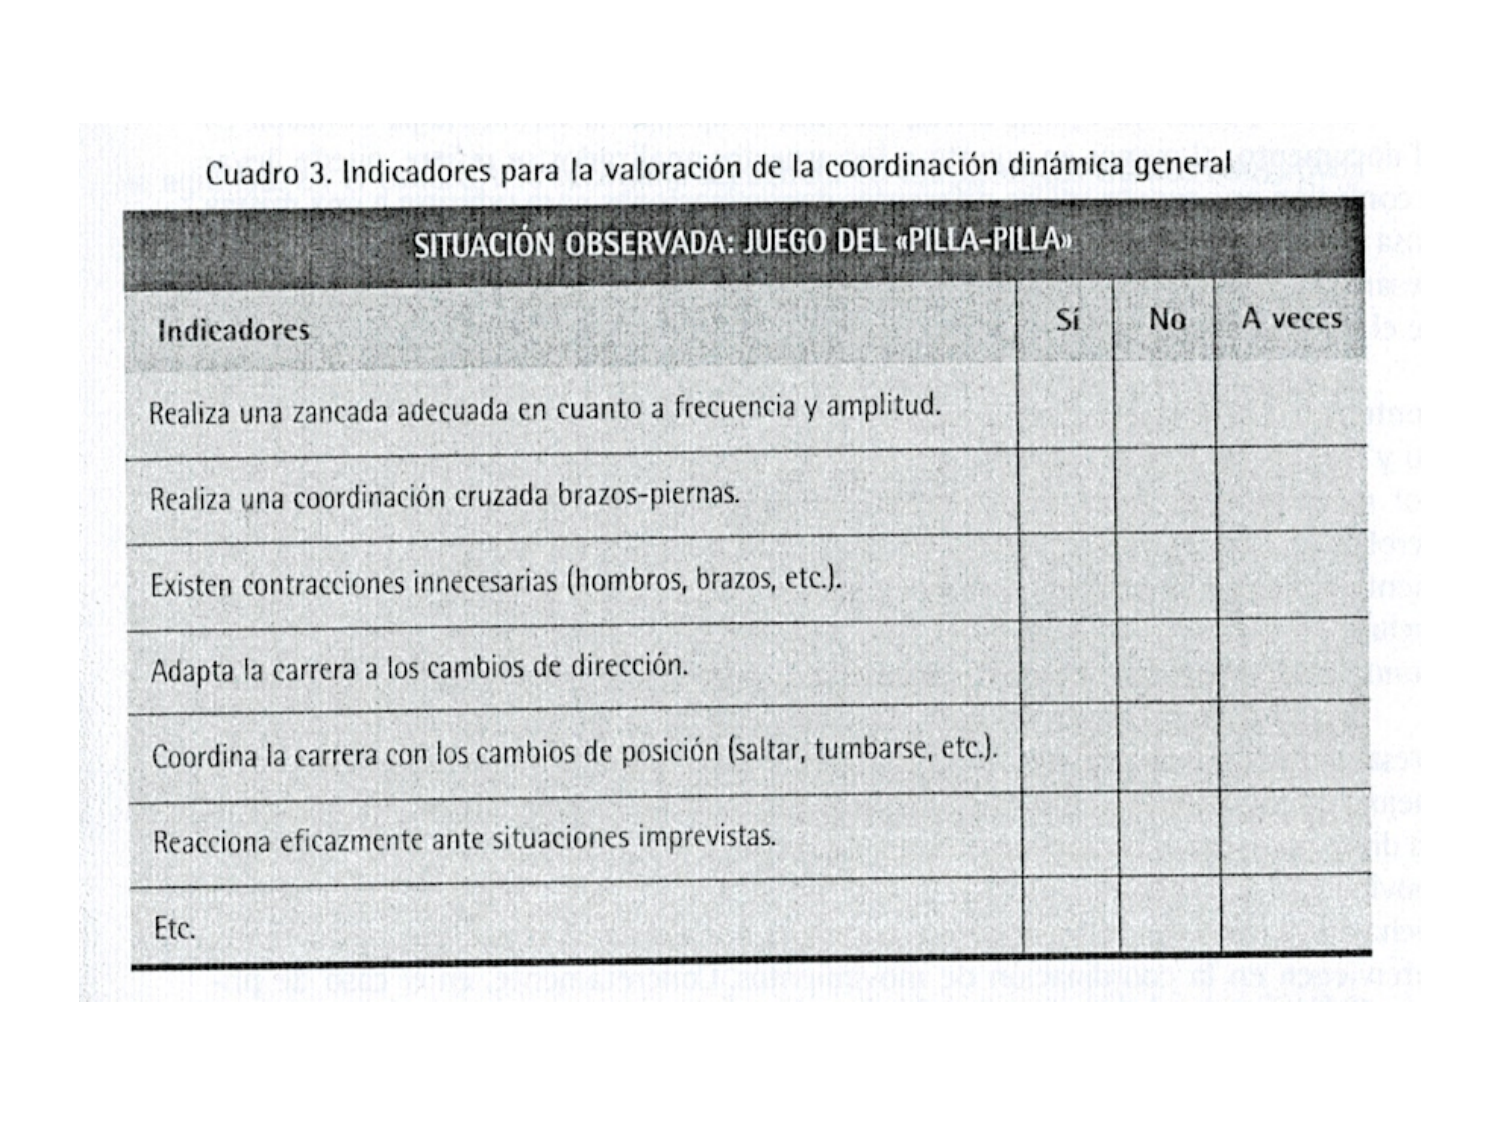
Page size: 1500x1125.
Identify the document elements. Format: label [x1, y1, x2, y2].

list [78, 122, 1422, 1003]
